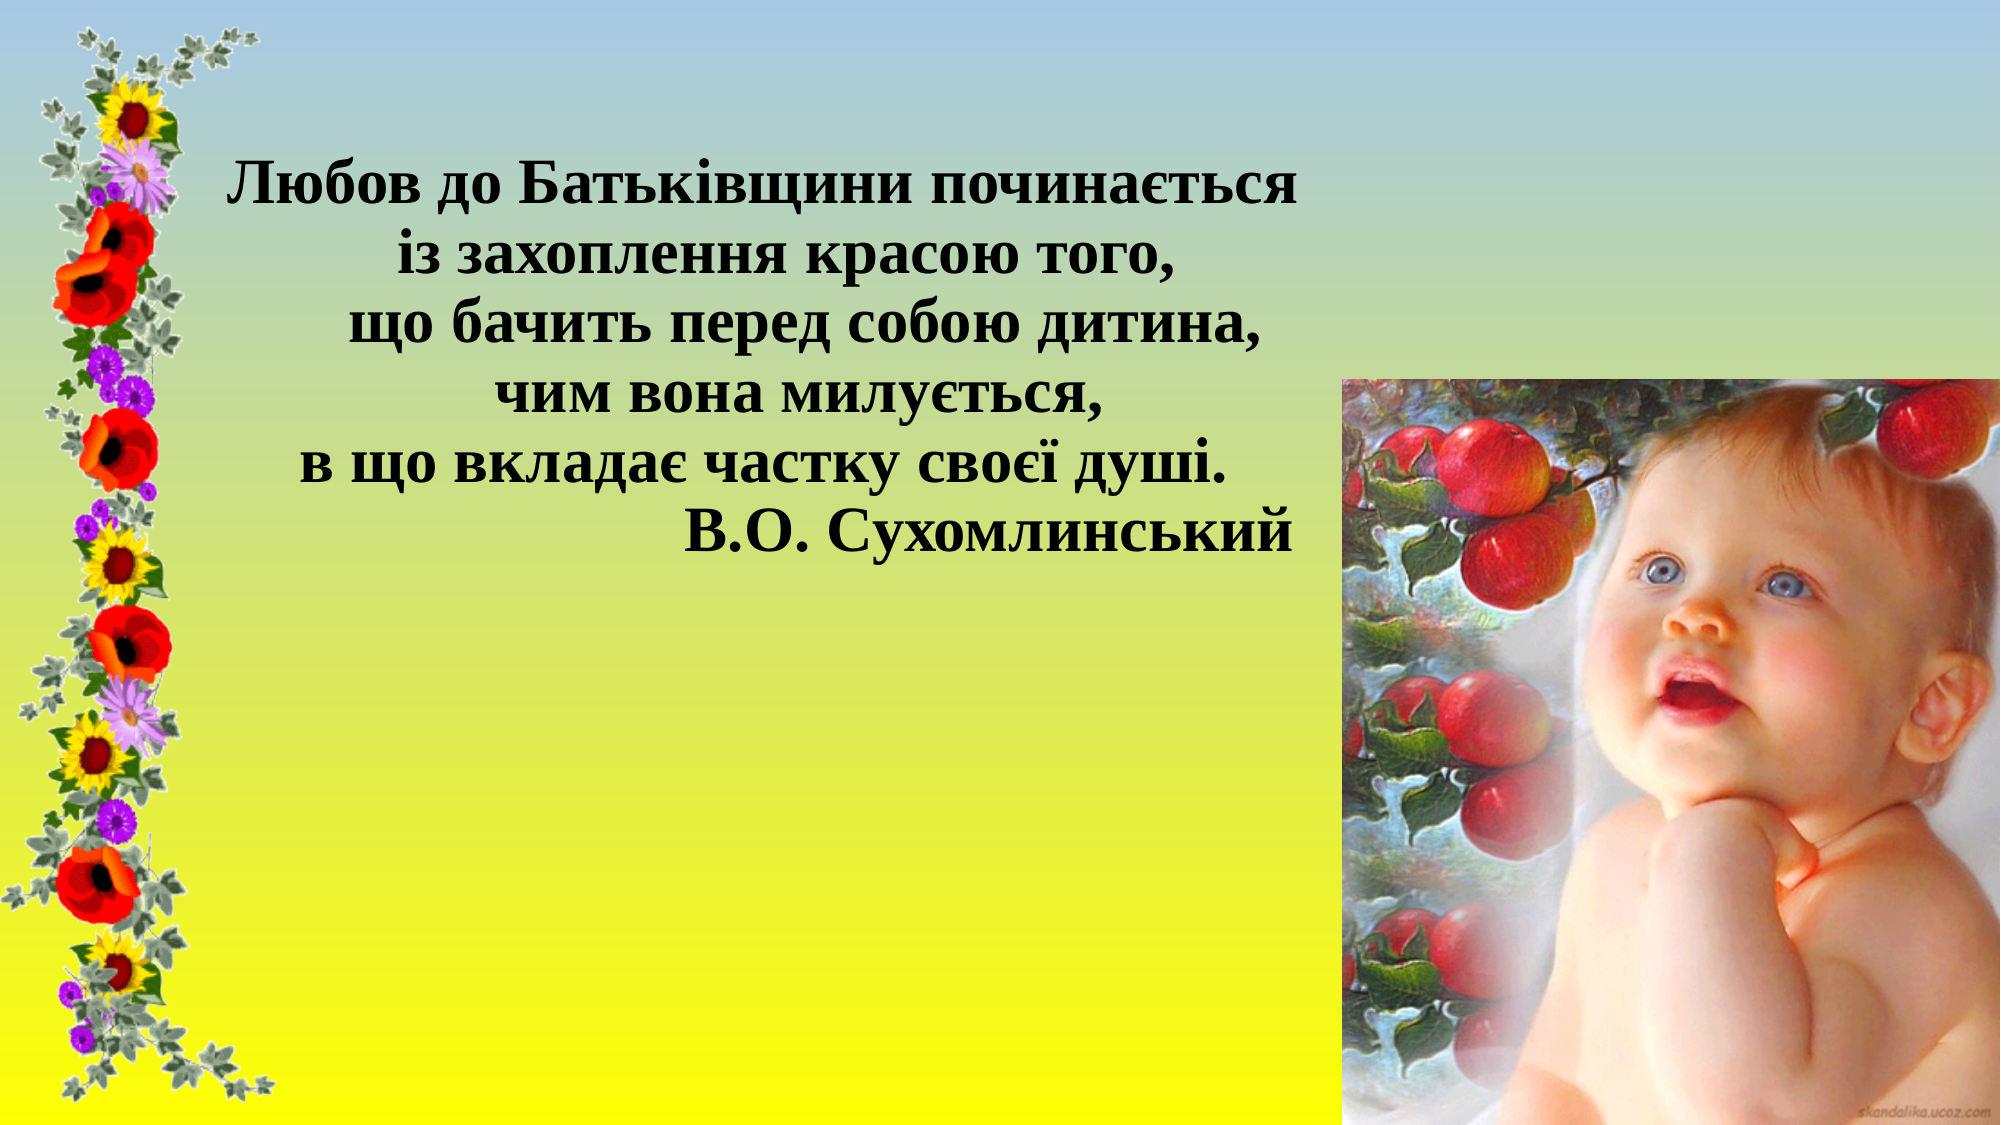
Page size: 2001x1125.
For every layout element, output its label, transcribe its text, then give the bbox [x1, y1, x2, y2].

text_box Любов до Батьківщини починається із захоплення красою того, що бачить перед собою дитина, чим вона милується, в що вкладає частку своєї душі. В.О. Сухомлинський [163, 0, 1451, 709]
picture [1342, 379, 2000, 1125]
picture [1, 28, 275, 1102]
